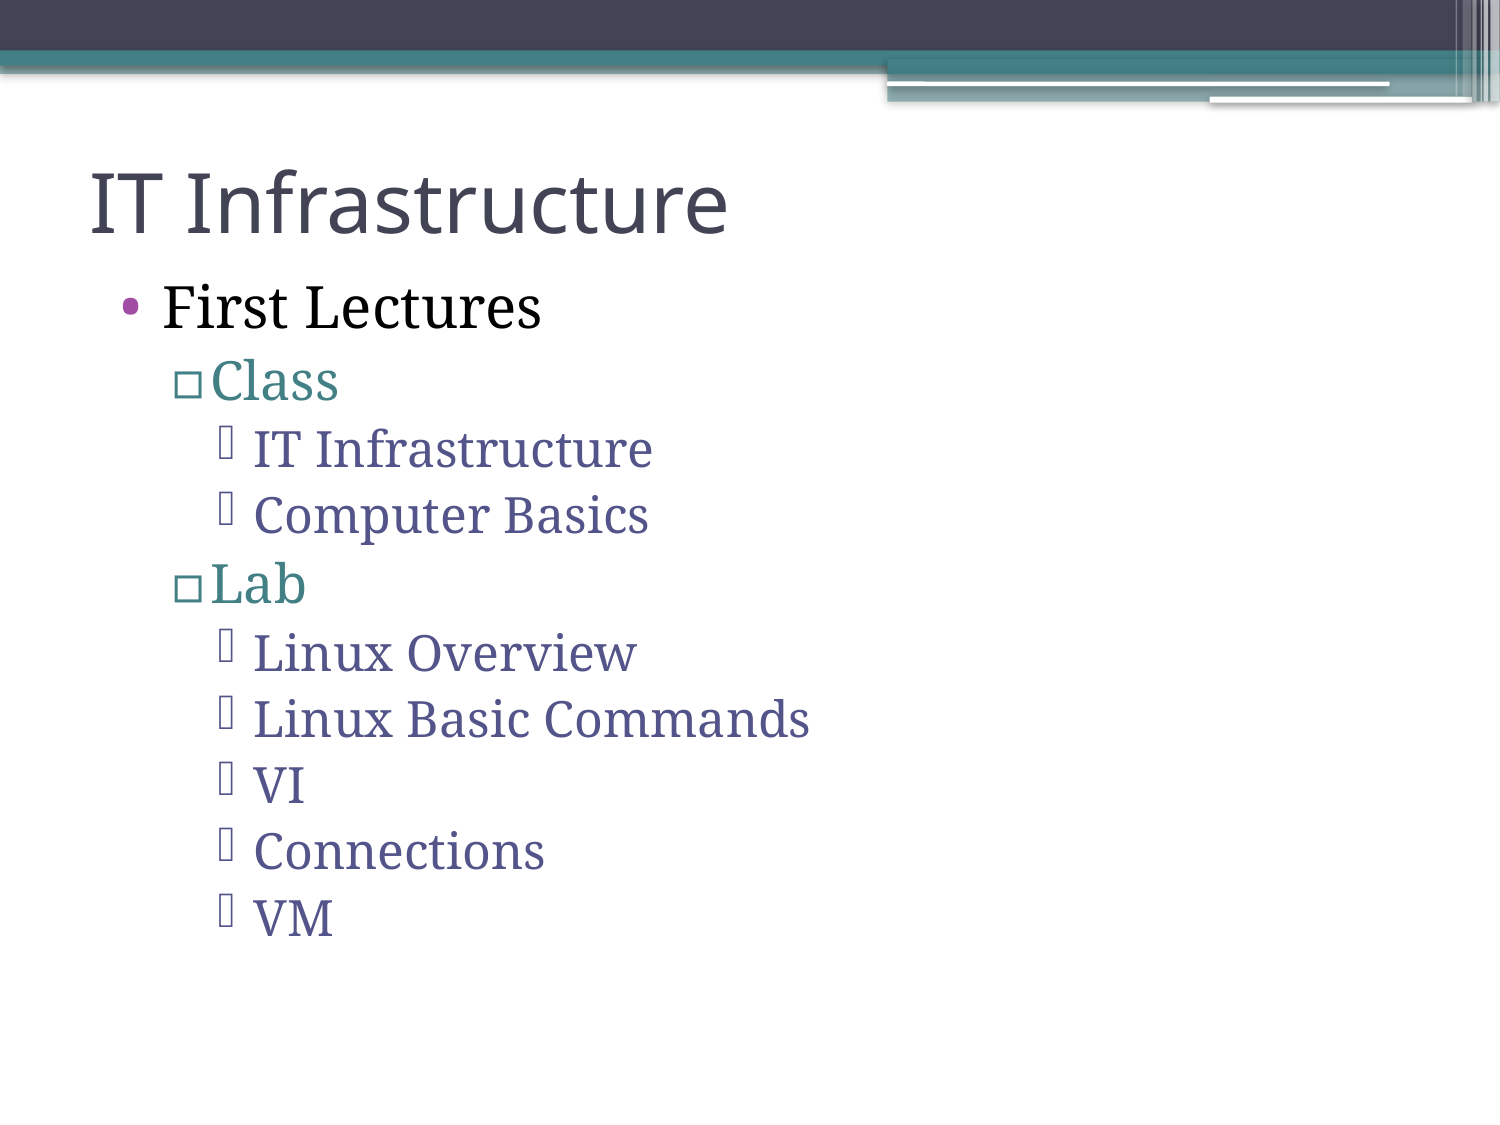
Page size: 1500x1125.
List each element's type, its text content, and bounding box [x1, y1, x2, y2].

title IT Infrastructure [75, 112, 1425, 288]
list First Lectures Class IT Infrastructure Computer Basics Lab Linux Overview Linux Basic Commands VI Connections VM [87, 262, 1438, 1025]
